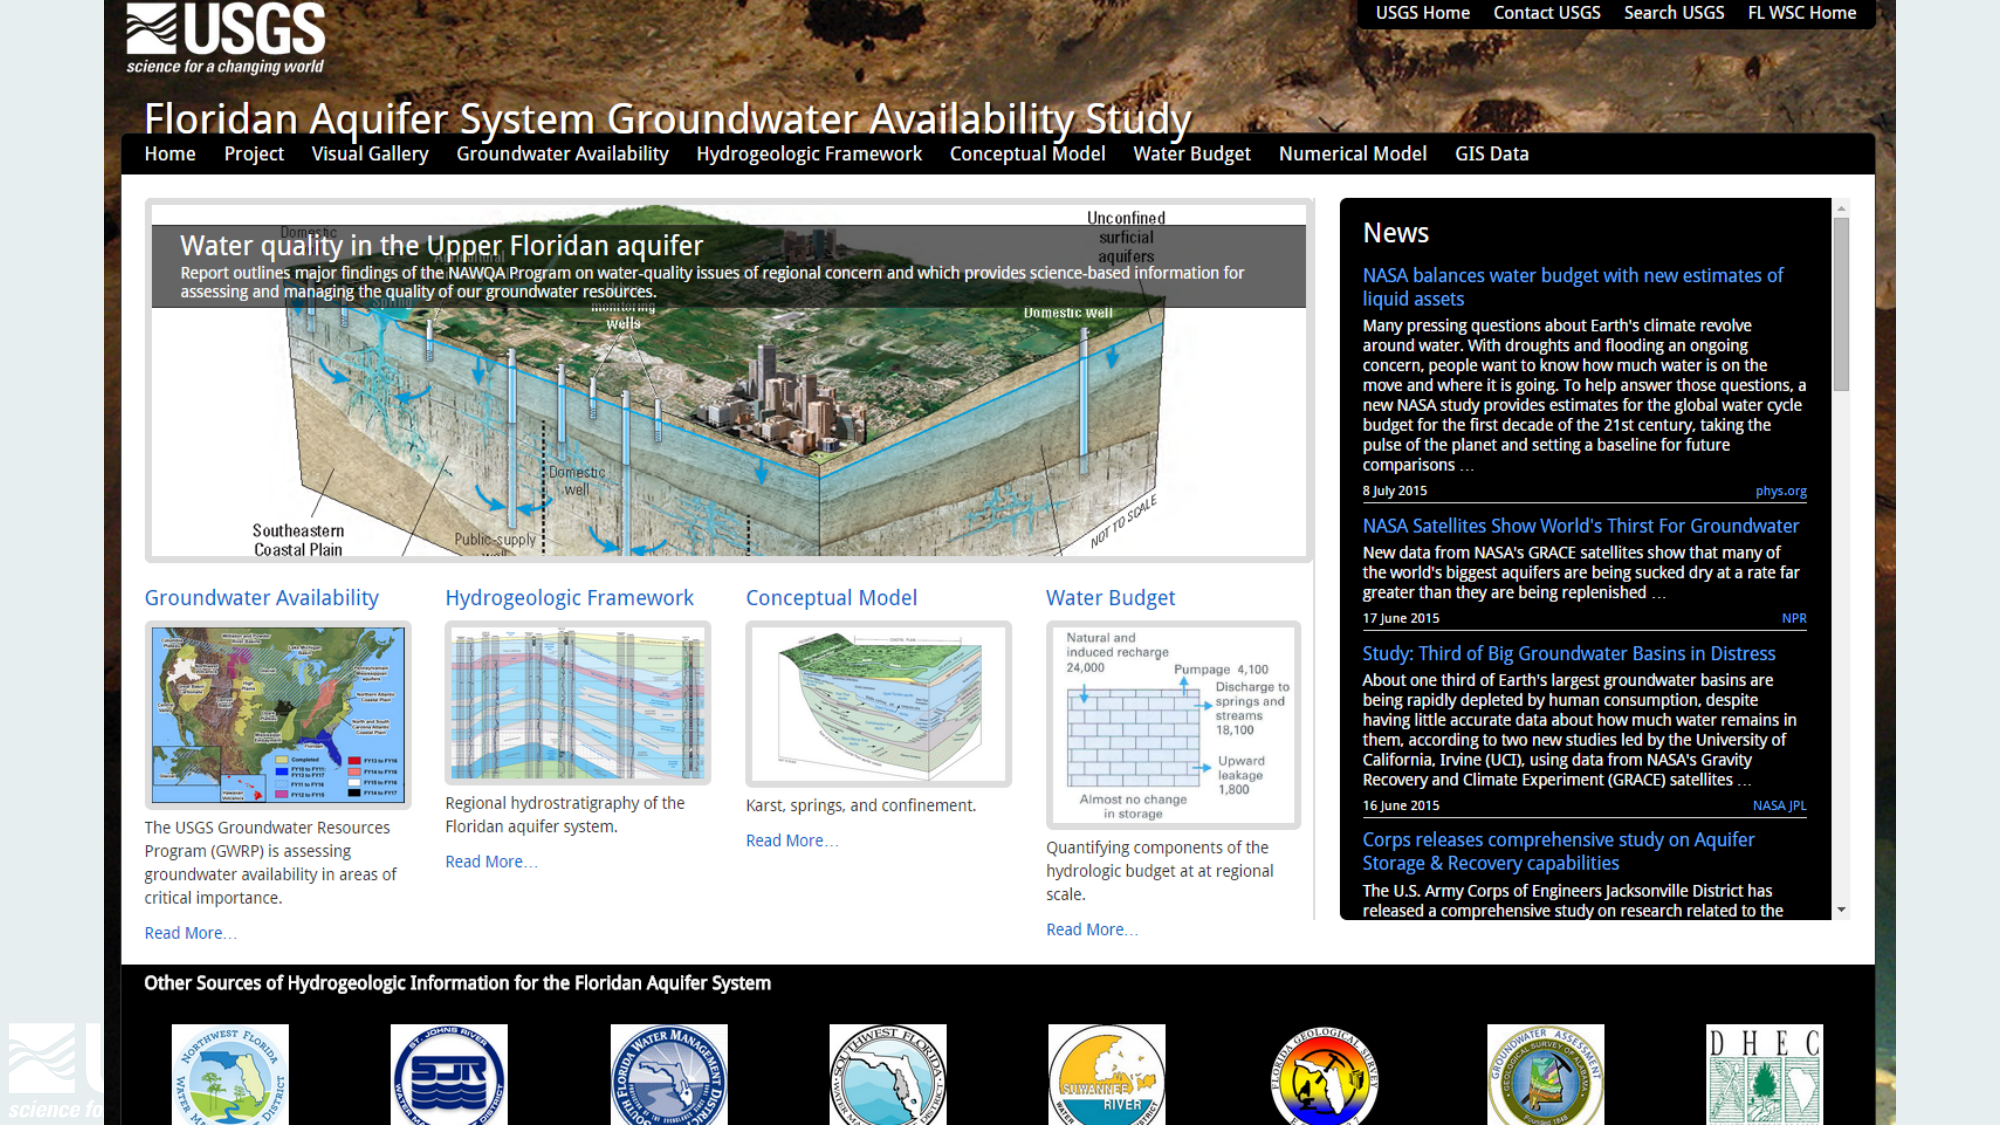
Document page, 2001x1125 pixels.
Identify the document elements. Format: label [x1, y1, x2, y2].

picture [104, 0, 1896, 1125]
